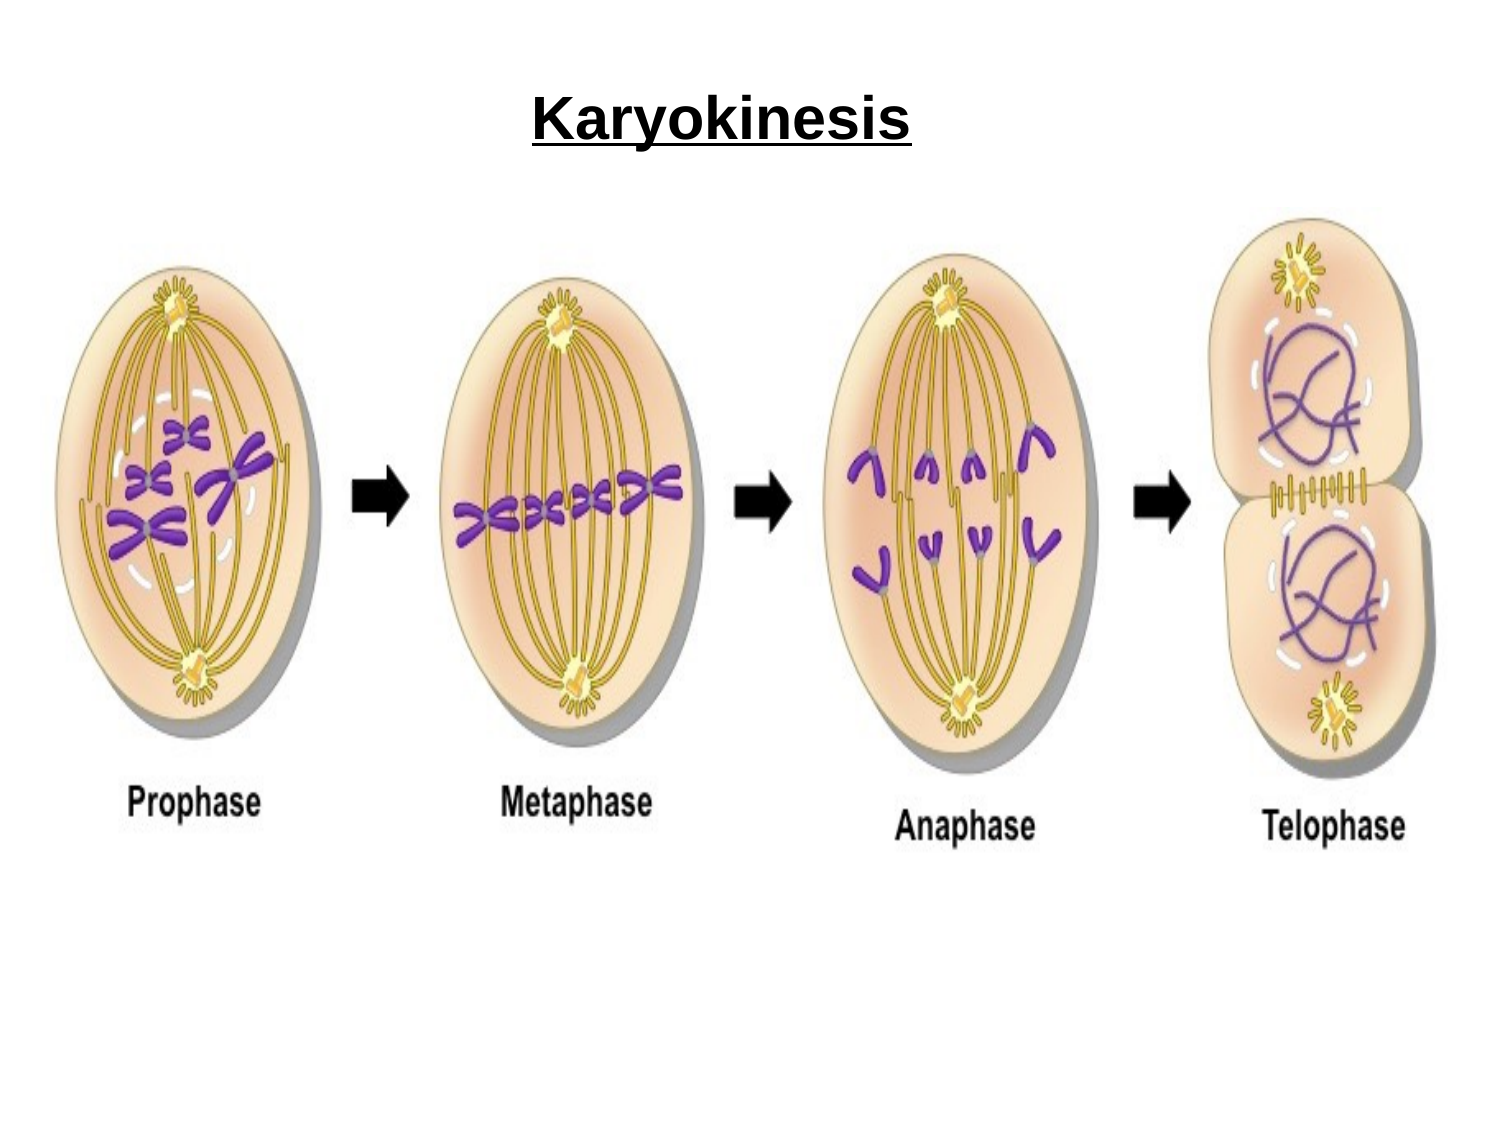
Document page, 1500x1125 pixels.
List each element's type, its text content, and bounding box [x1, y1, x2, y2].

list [40, 207, 1452, 862]
title Karyokinesis [193, 79, 1251, 161]
